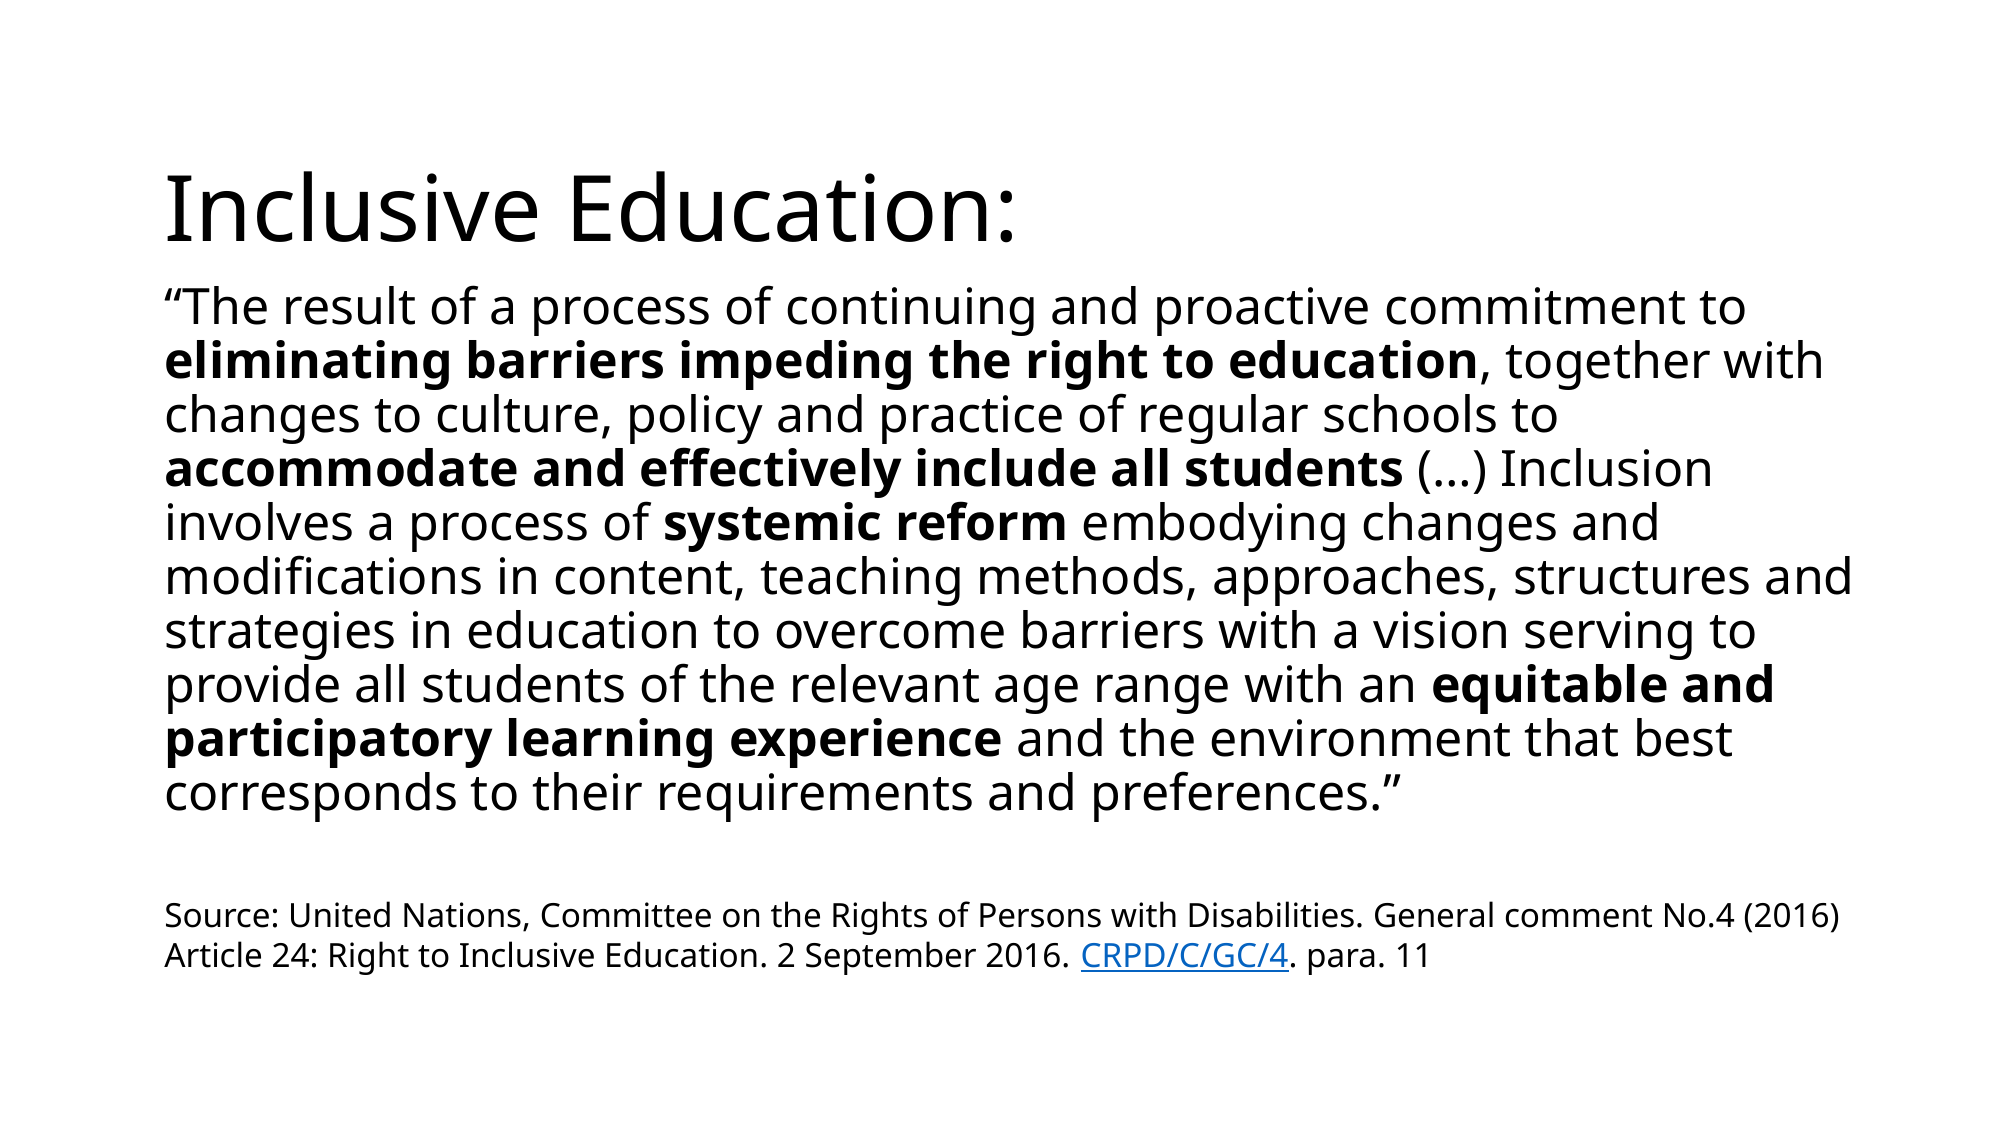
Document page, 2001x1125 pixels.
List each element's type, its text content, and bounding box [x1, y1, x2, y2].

title Inclusive Education: [149, 154, 1875, 273]
list “The result of a process of continuing and proactive commitment to eliminating barriers impeding the right to education, together with changes to culture, policy and practice of regular schools to accommodate and effectively include all students (…) Inclusion involves a process of systemic reform embodying changes and modifications in content, teaching methods, approaches, structures and strategies in education to overcome barriers with a vision serving to provide all students of the relevant age range with an equitable and participatory learning experience and the environment that best corresponds to their requirements and preferences.” Source: United Nations, Committee on the Rights of Persons with Disabilities. General comment No.4 (2016) Article 24: Right to Inclusive Education. 2 September 2016. CRPD/C/GC/4. para. 11 [149, 273, 1875, 1125]
